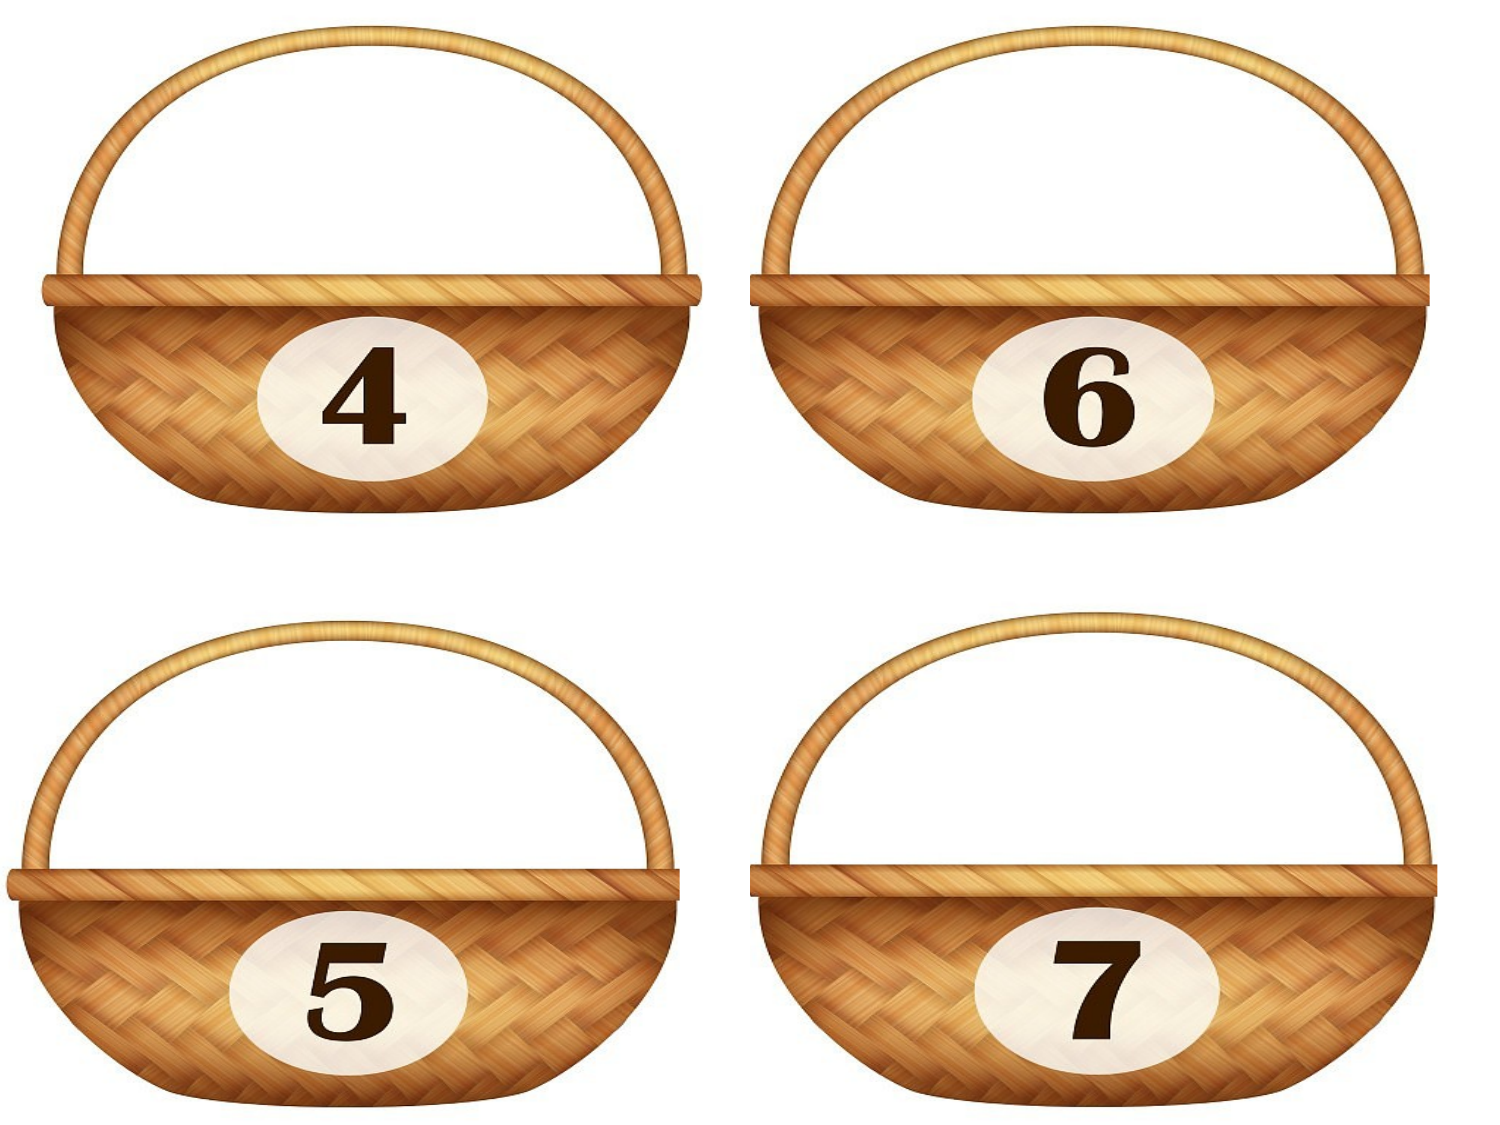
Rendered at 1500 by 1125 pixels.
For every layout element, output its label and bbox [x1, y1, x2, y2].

picture [749, 585, 1438, 1125]
picture [0, 594, 680, 1125]
picture [34, 0, 704, 531]
picture [749, 0, 1430, 531]
